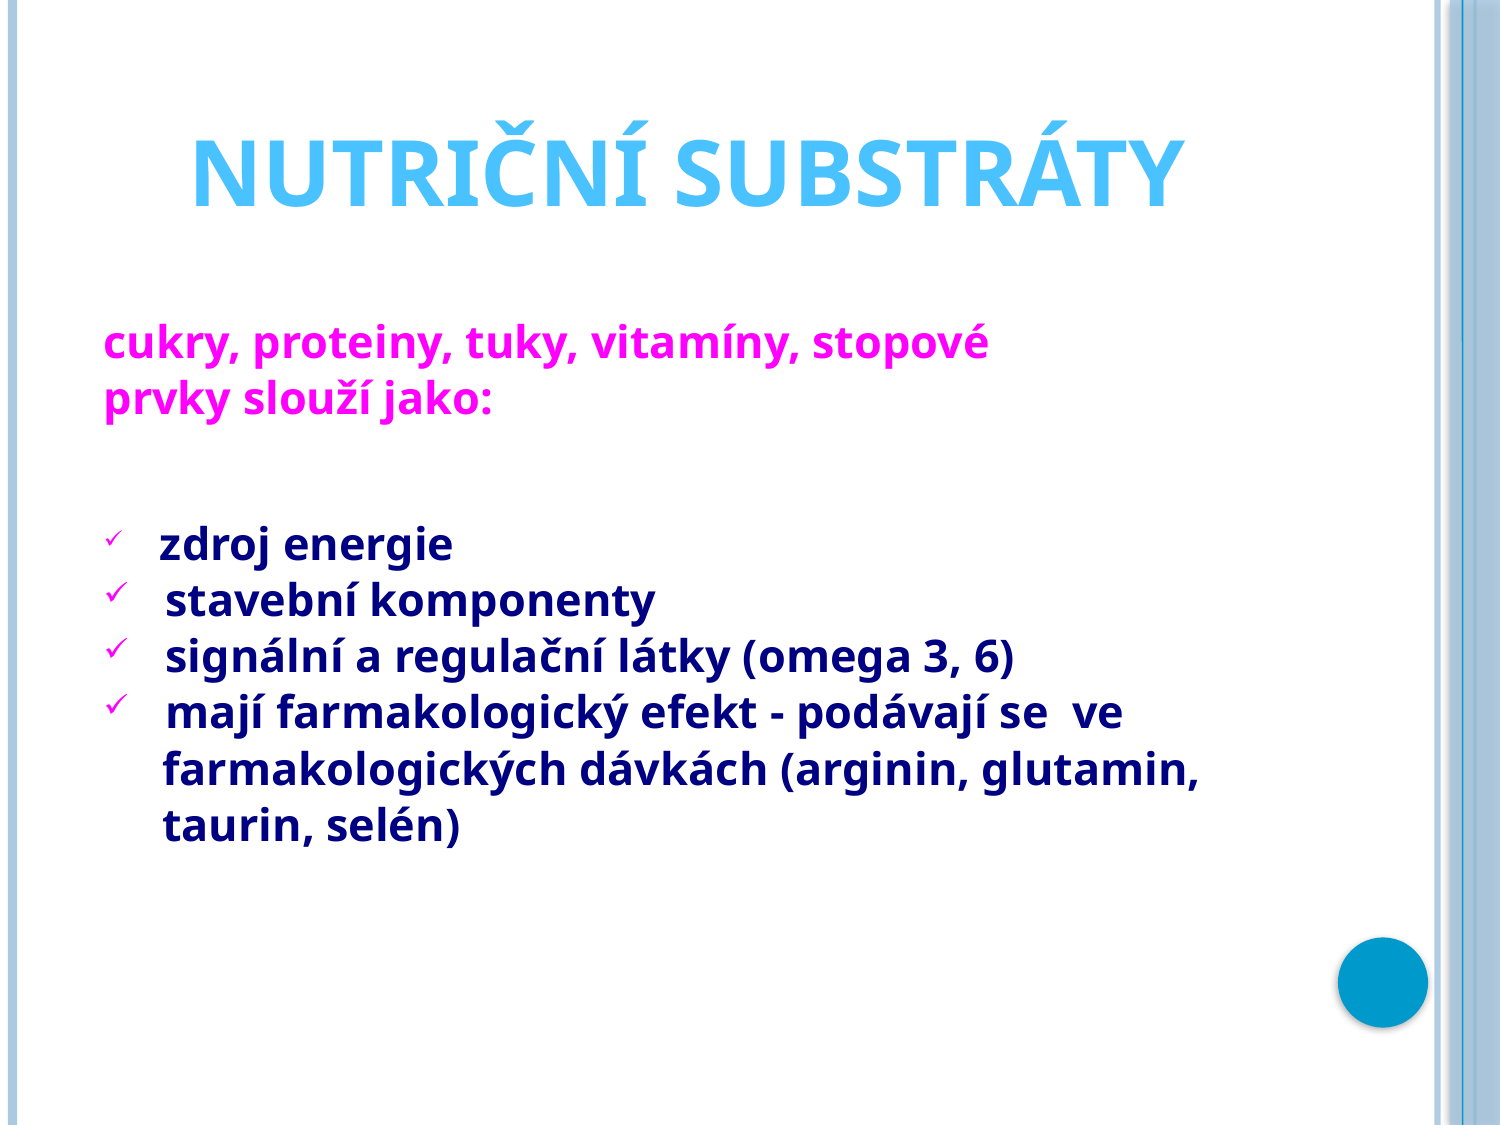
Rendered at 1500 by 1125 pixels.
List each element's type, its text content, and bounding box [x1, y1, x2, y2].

list cukry, proteiny, tuky, vitamíny, stopové prvky slouží jako: zdroj energie stavební komponenty signální a regulační látky (omega 3, 6) mají farmakologický efekt - podávají se ve farmakologických dávkách (arginin, glutamin, taurin, selén) [88, 311, 1412, 1044]
title nutriční substráty [75, 45, 1300, 233]
